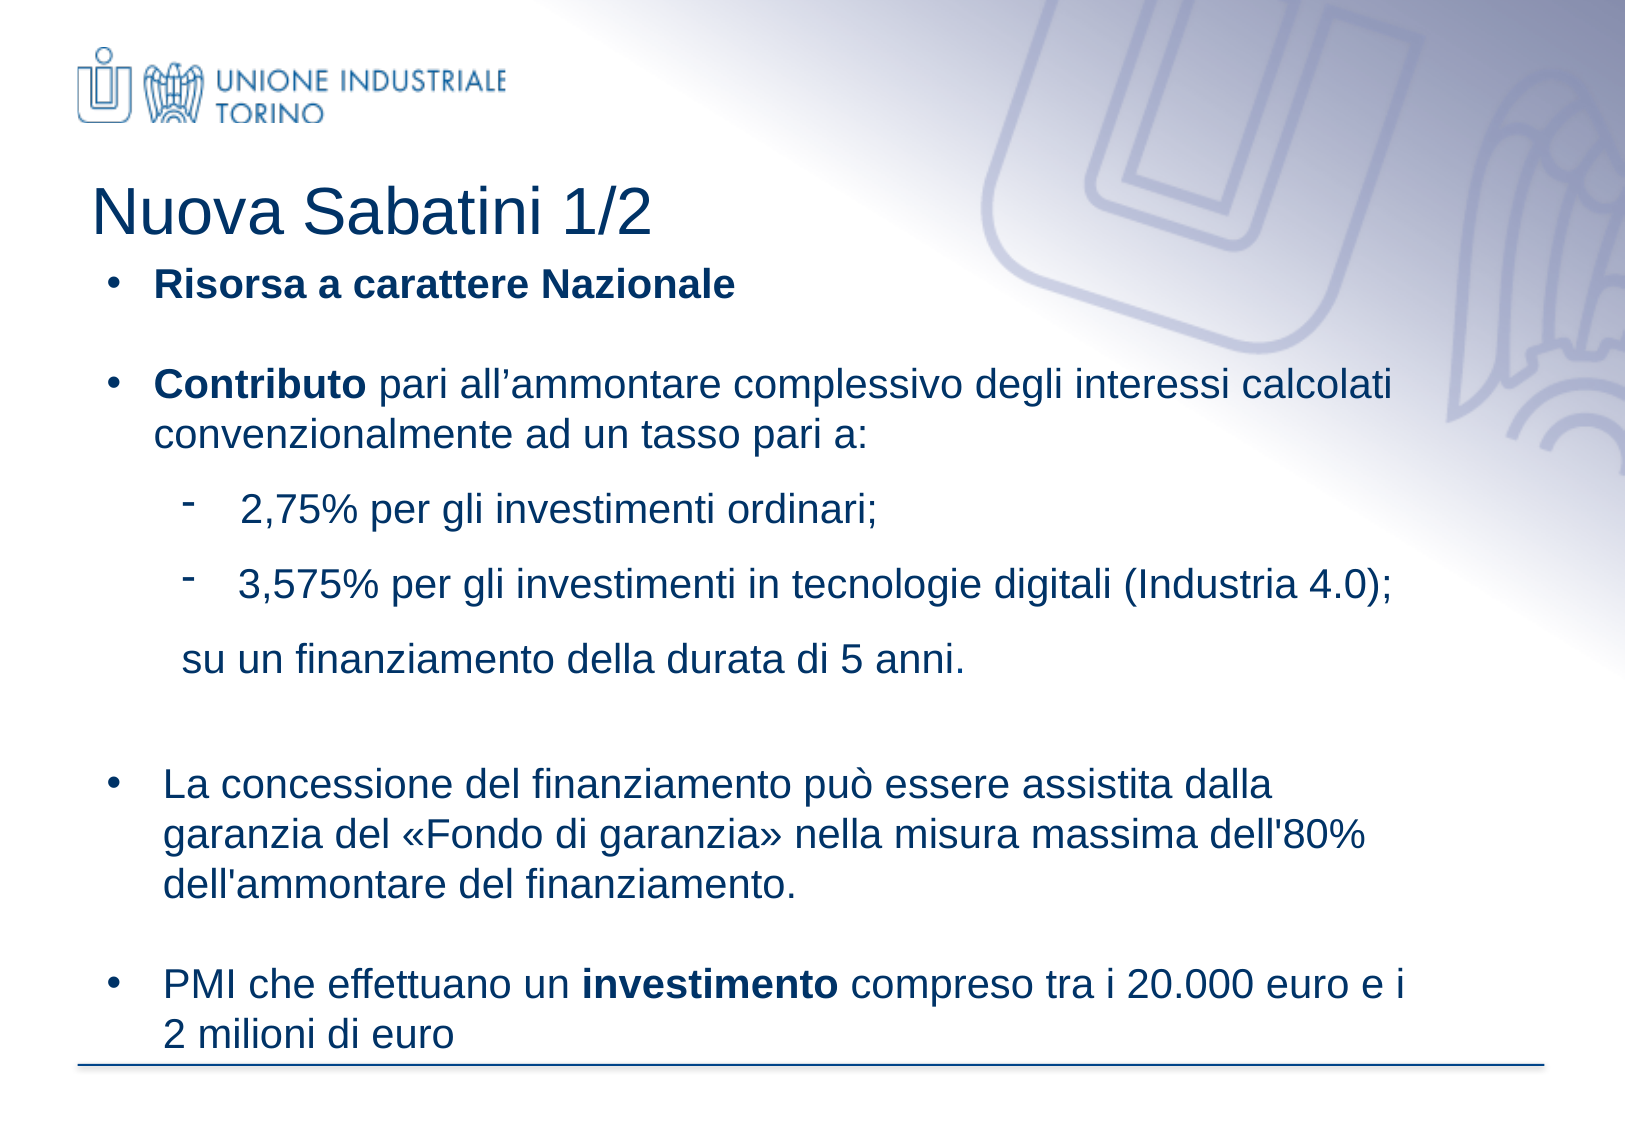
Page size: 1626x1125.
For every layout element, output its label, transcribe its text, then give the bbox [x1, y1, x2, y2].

text_box Risorsa a carattere Nazionale Contributo pari all’ammontare complessivo degli interessi calcolati convenzionalmente ad un tasso pari a: 2,75% per gli investimenti ordinari; 3,575% per gli investimenti in tecnologie digitali (Industria 4.0); su un finanziamento della durata di 5 anni. La concessione del finanziamento può essere assistita dalla garanzia del «Fondo di garanzia» nella misura massima dell'80% dell'ammontare del finanziamento. PMI che effettuano un investimento compreso tra i 20.000 euro e i 2 milioni di euro [91, 249, 1451, 1125]
text_box [68, 137, 1534, 203]
text_box [968, 30, 1593, 107]
text_box Nuova Sabatini 1/2 [76, 160, 975, 256]
